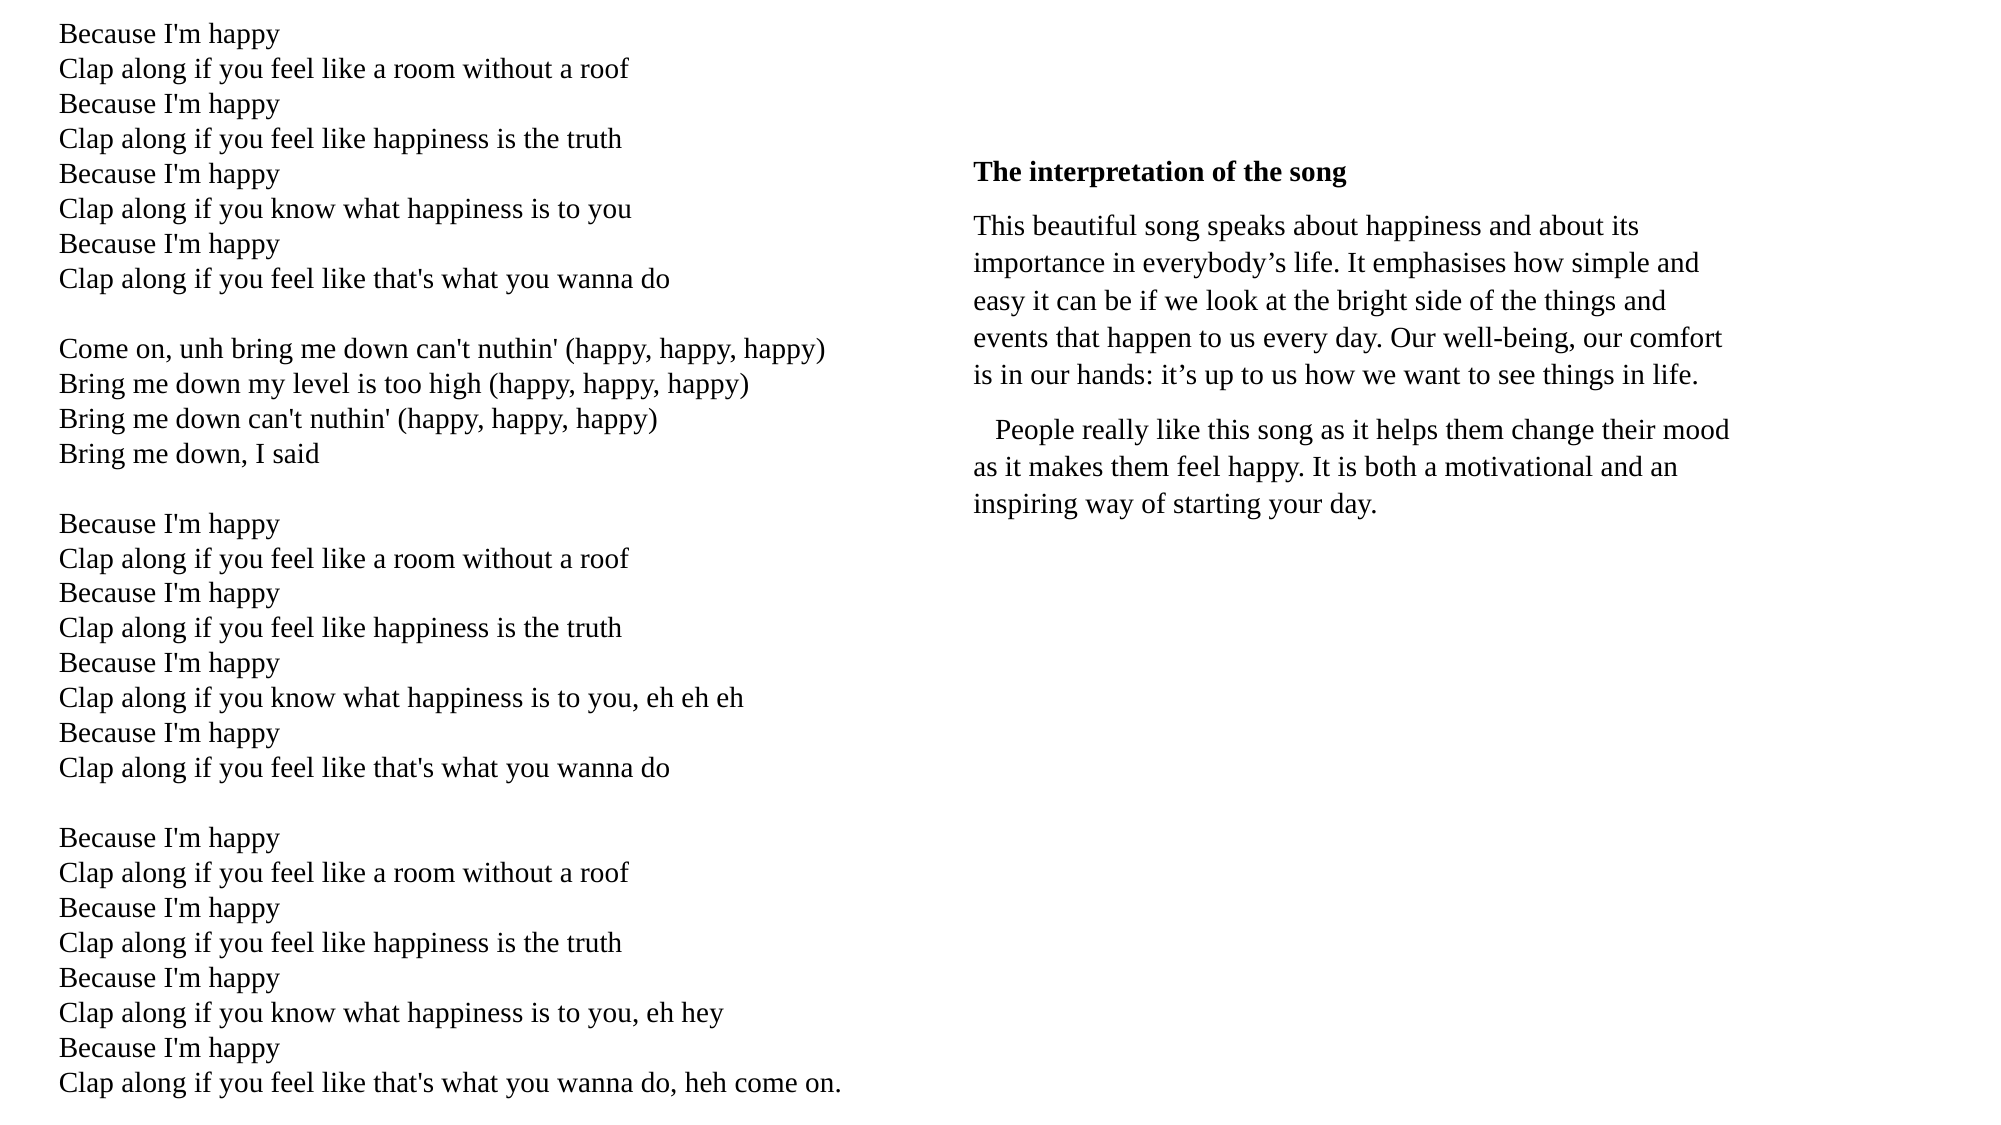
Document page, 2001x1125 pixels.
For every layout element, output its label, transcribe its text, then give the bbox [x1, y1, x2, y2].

text_box Because I'm happy Clap along if you feel like a room without a roof Because I'm happy Clap along if you feel like happiness is the truth Because I'm happy Clap along if you know what happiness is to you Because I'm happy Clap along if you feel like that's what you wanna do Come on, unh bring me down can't nuthin' (happy, happy, happy) Bring me down my level is too high (happy, happy, happy) Bring me down can't nuthin' (happy, happy, happy) Bring me down, I said Because I'm happy Clap along if you feel like a room without a roof Because I'm happy Clap along if you feel like happiness is the truth Because I'm happy Clap along if you know what happiness is to you, eh eh eh Because I'm happy Clap along if you feel like that's what you wanna do Because I'm happy Clap along if you feel like a room without a roof Because I'm happy Clap along if you feel like happiness is the truth Because I'm happy Clap along if you know what happiness is to you, eh hey Because I'm happy Clap along if you feel like that's what you wanna do, heh come on. [43, 7, 959, 1106]
text_box The interpretation of the song This beautiful song speaks about happiness and about its importance in everybody’s life. It emphasises how simple and easy it can be if we look at the bright side of the things and events that happen to us every day. Our well-being, our comfort is in our hands: it’s up to us how we want to see things in life. People really like this song as it helps them change their mood as it makes them feel happy. It is both a motivational and an inspiring way of starting your day. [958, 142, 1752, 528]
